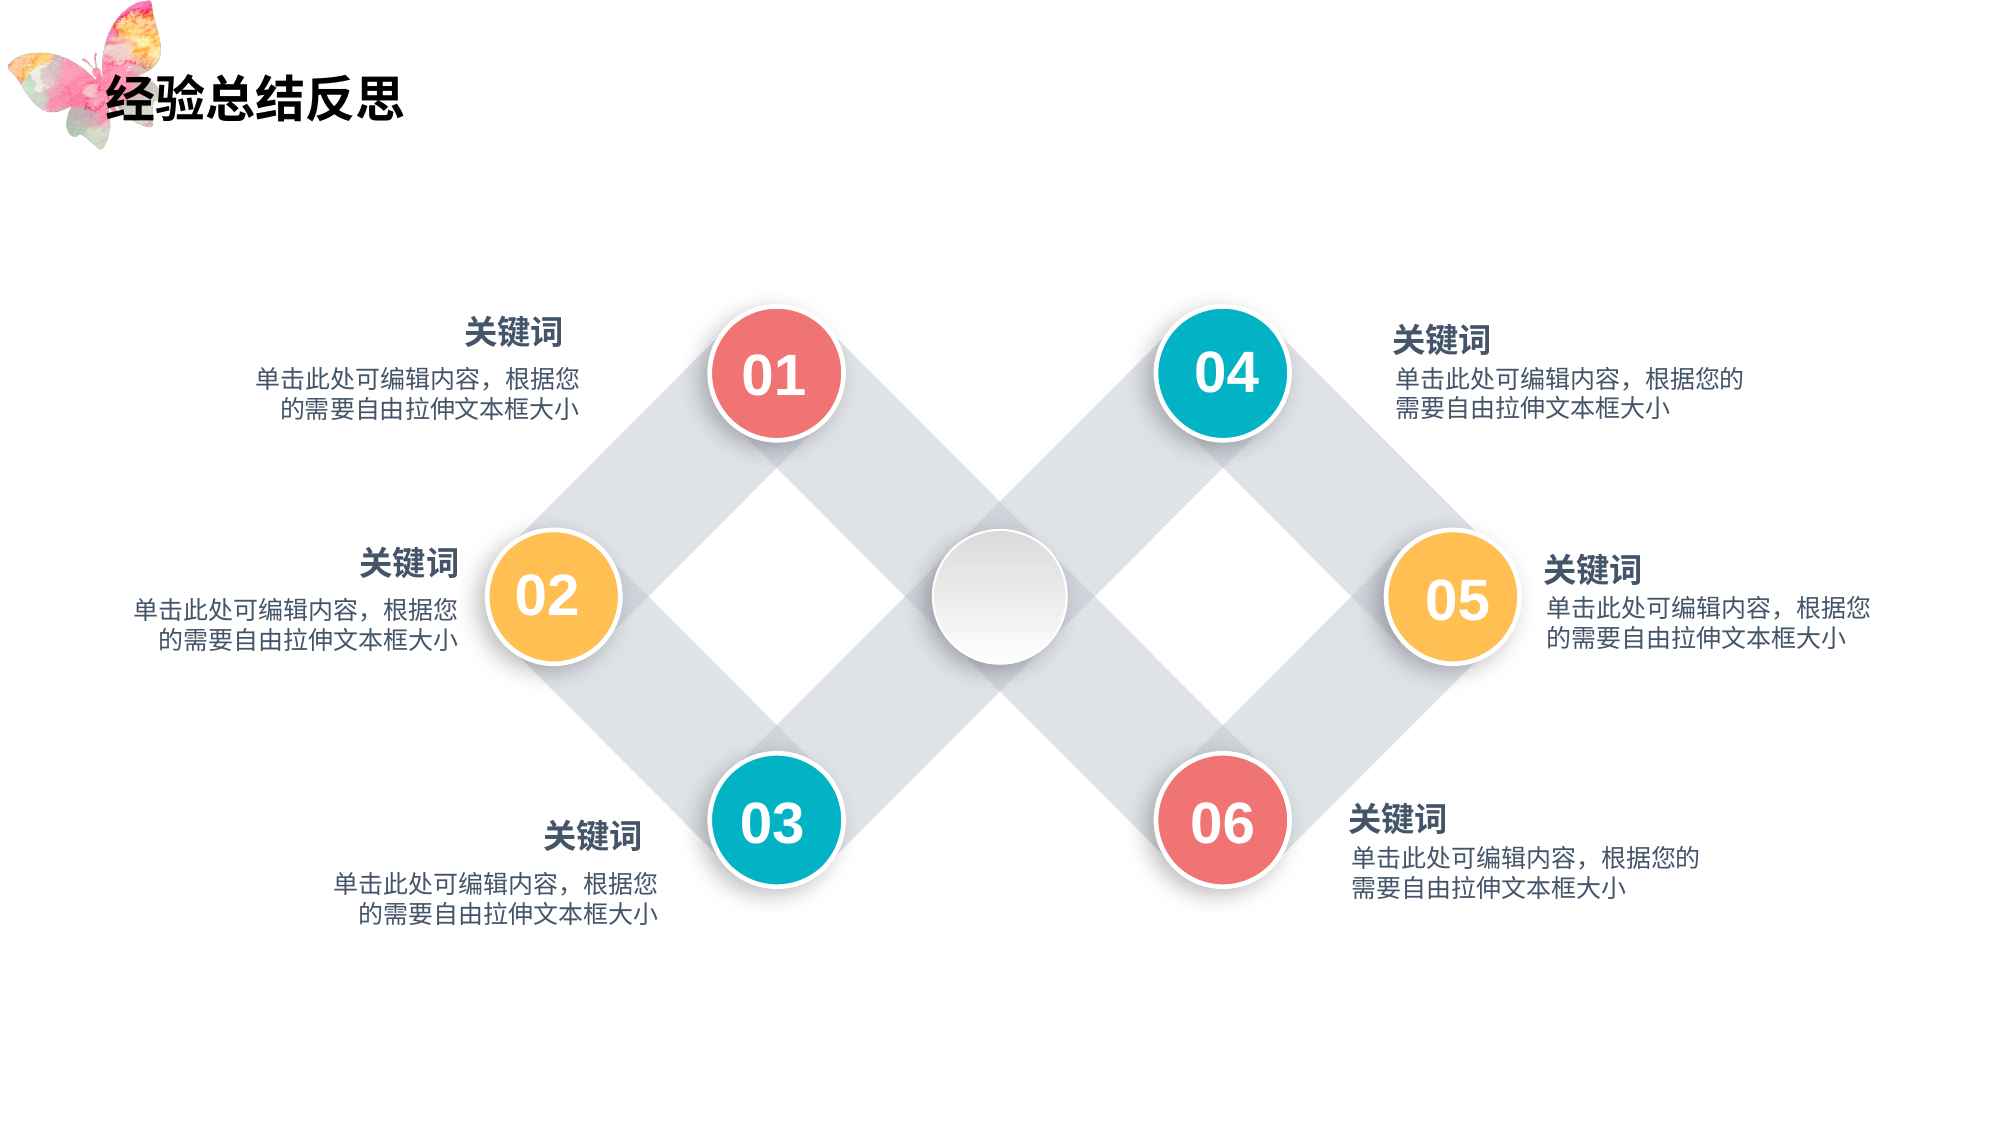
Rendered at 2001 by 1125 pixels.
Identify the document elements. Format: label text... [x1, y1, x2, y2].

text_box 关键词 [1530, 548, 1656, 589]
text_box 单击此处可编辑内容，根据您的需要自由拉伸文本框大小 [246, 363, 581, 424]
text_box 02 [496, 557, 599, 628]
text_box 关键词 [343, 542, 476, 583]
picture [1, 0, 168, 165]
text_box [1223, 597, 1454, 845]
text_box 关键词 [1335, 798, 1461, 839]
text_box 单击此处可编辑内容，根据您的需要自由拉伸文本框大小 [1546, 592, 1895, 653]
text_box 03 [721, 784, 824, 855]
text_box [1154, 752, 1291, 888]
text_box [777, 341, 1034, 603]
text_box 01 [723, 336, 826, 407]
text_box [708, 305, 845, 442]
text_box 06 [1171, 784, 1274, 855]
text_box 单击此处可编辑内容，根据您的需要自由拉伸文本框大小 [1351, 842, 1712, 903]
text_box 05 [1406, 561, 1509, 632]
text_box [547, 597, 809, 827]
text_box 关键词 [448, 311, 581, 352]
text_box [708, 752, 845, 888]
text_box [1154, 305, 1291, 442]
text_box 单击此处可编辑内容，根据您的需要自由拉伸文本框大小 [324, 868, 659, 929]
text_box 单击此处可编辑内容，根据您的需要自由拉伸文本框大小 [124, 594, 459, 655]
text_box 经验总结反思 [168, 60, 695, 135]
text_box 04 [1175, 333, 1278, 404]
text_box [777, 597, 1009, 844]
text_box [1000, 597, 1255, 826]
text_box [530, 366, 786, 621]
text_box [1385, 528, 1521, 665]
text_box [1000, 366, 1232, 621]
text_box [1223, 340, 1474, 611]
text_box [486, 528, 622, 665]
text_box 关键词 [1379, 319, 1505, 360]
text_box [931, 528, 1068, 665]
text_box 单击此处可编辑内容，根据您的需要自由拉伸文本框大小 [1395, 363, 1763, 424]
text_box 关键词 [527, 815, 659, 856]
